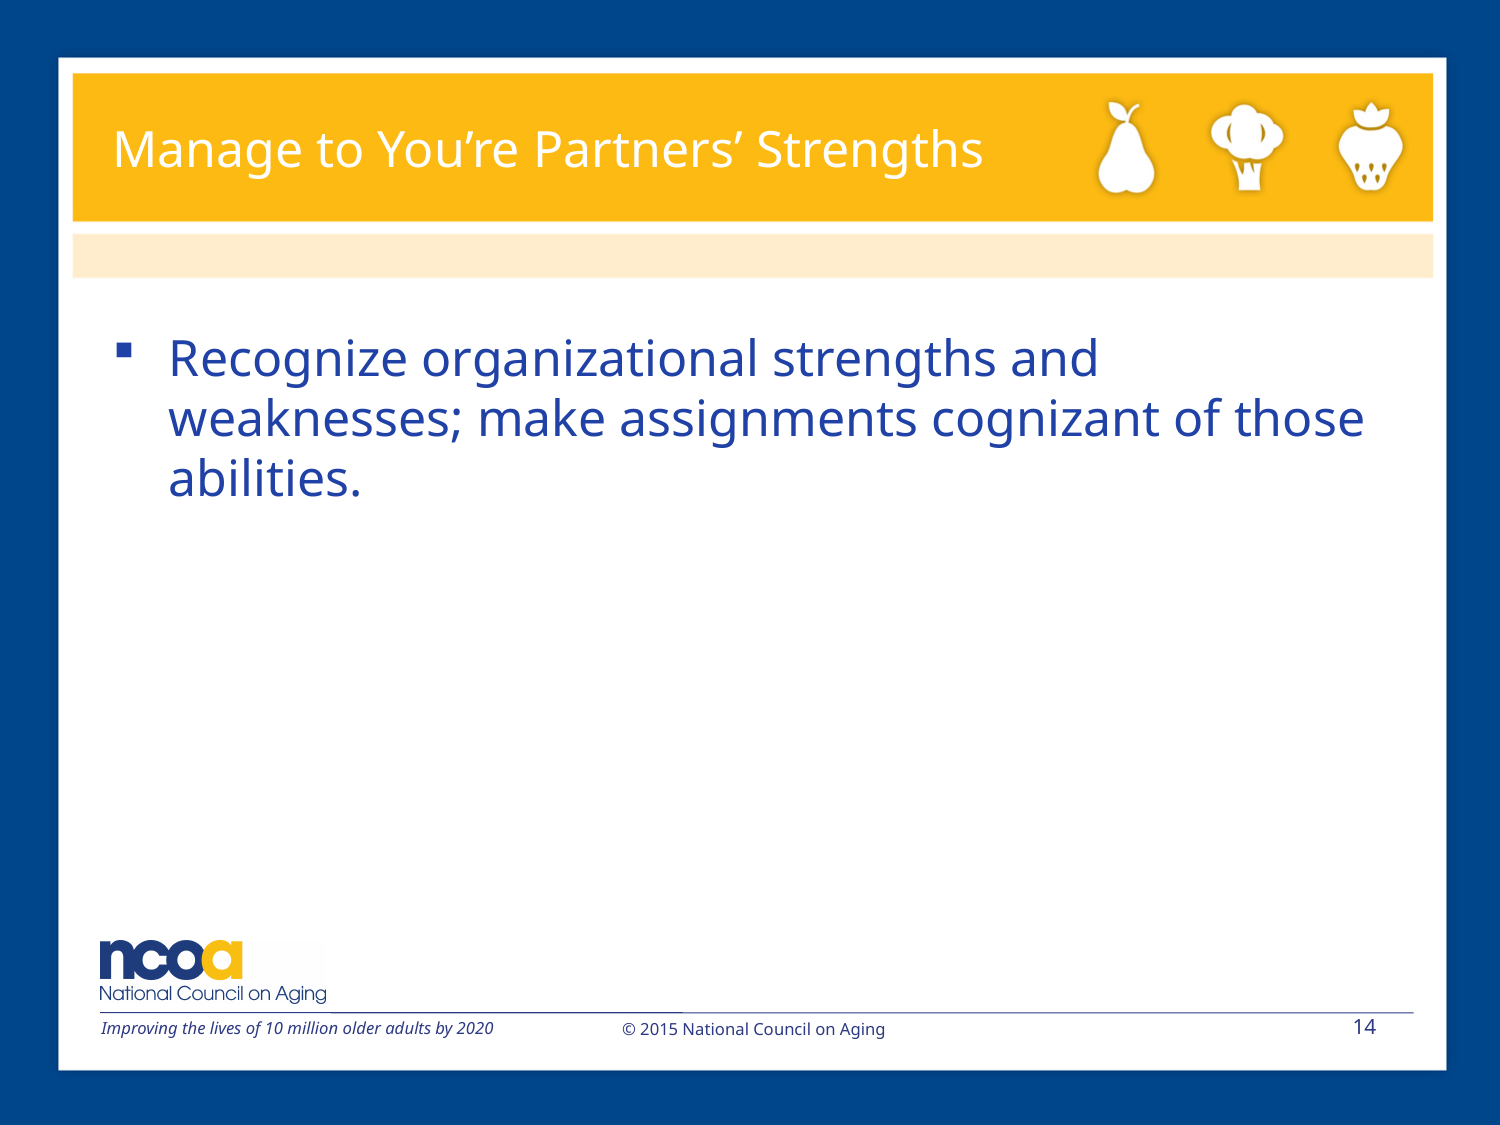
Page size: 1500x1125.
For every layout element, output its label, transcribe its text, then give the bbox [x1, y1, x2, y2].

picture [0, 0, 1500, 1125]
list Recognize organizational strengths and weaknesses; make assignments cognizant of those abilities. [97, 319, 1391, 911]
title Manage to You’re Partners’ Strengths [97, 110, 1084, 197]
